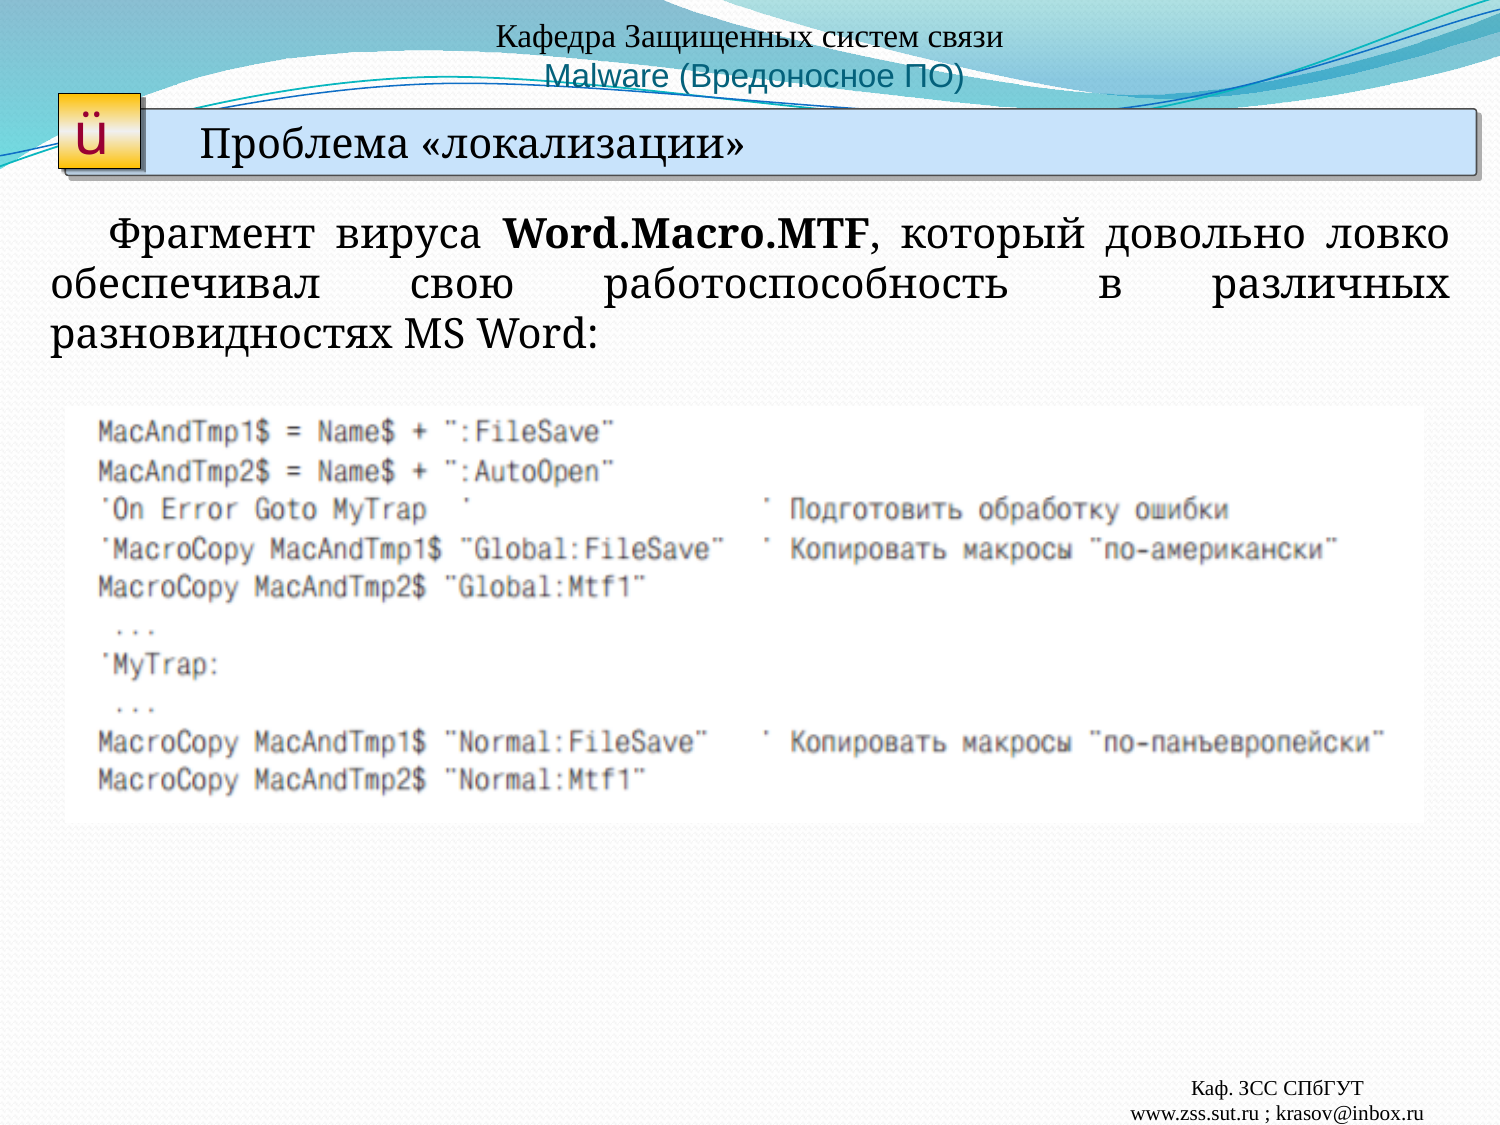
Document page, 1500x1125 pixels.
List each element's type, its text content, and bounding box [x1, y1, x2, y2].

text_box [58, 93, 1477, 176]
title Кафедра Защищенных систем связи Malware (Вредоносное ПО) [0, 0, 1500, 94]
picture [65, 406, 1424, 823]
text_box Каф. ЗСС СПбГУТ www.zss.sut.ru ; krasov@inbox.ru [1054, 1066, 1500, 1125]
title Кафедра Защищенных систем связи Malware (Вредоносное ПО) [58, 408, 1430, 834]
list Фрагмент вируса Word.Macro.MTF, который довольно ловко обеcпечивал свою работоспособность в различных разновидностях MS Word: [35, 199, 1465, 1055]
